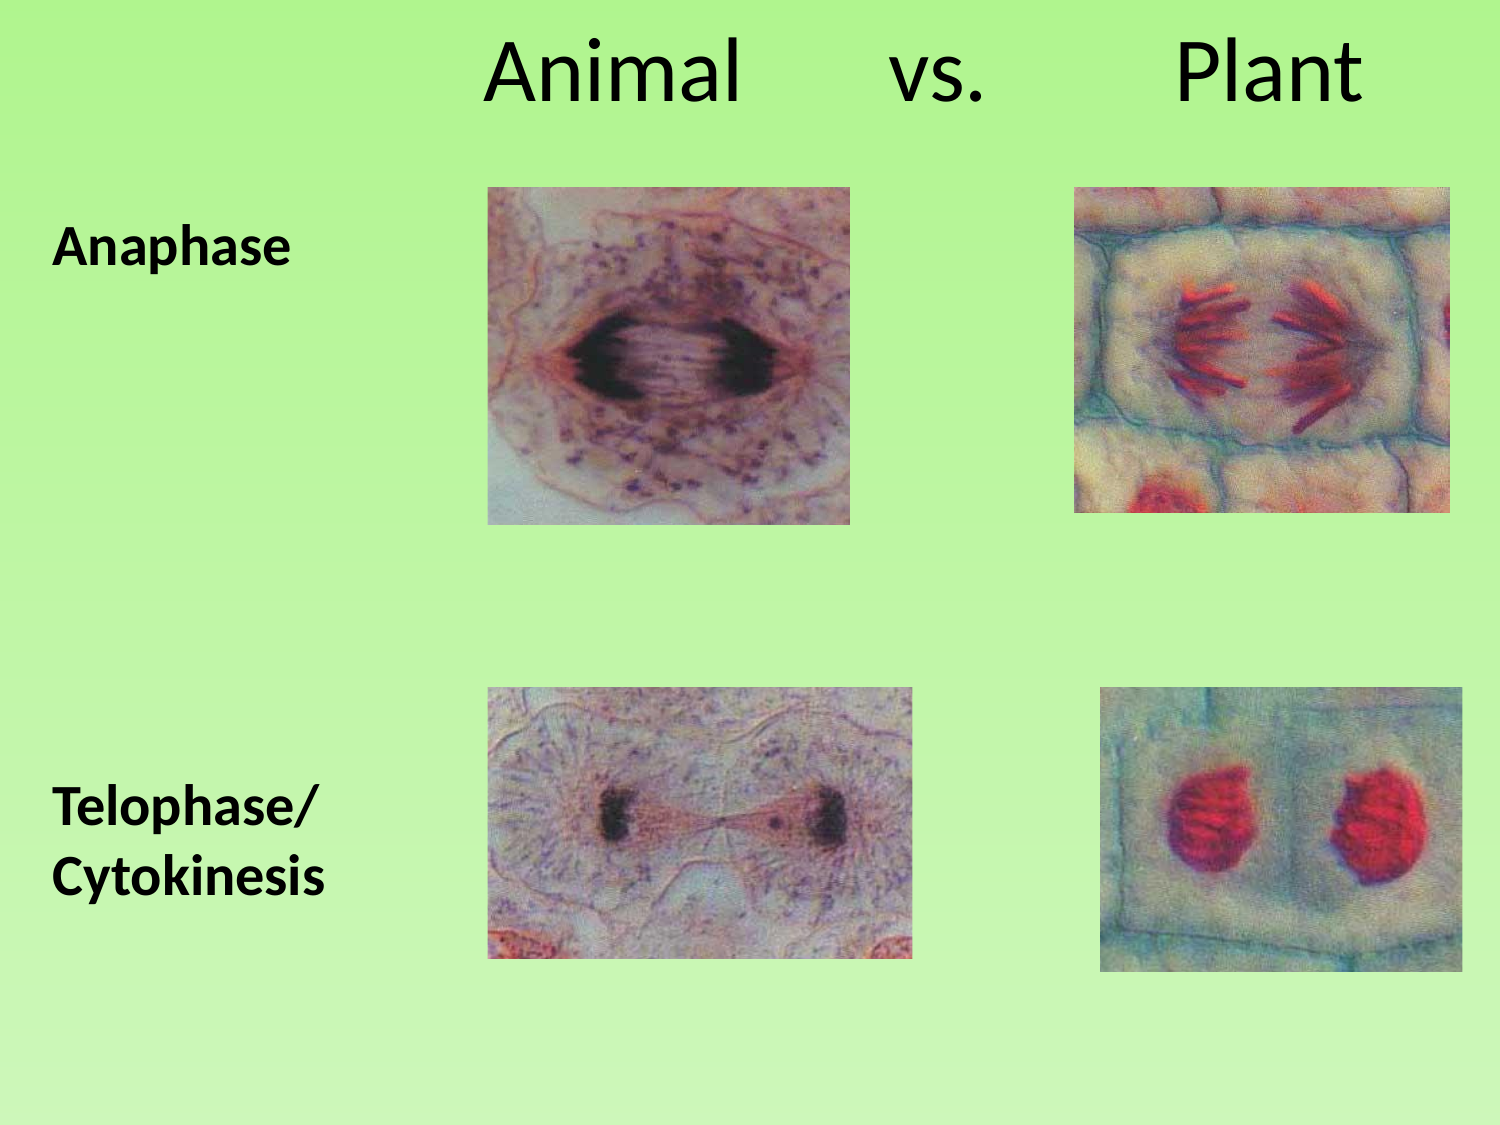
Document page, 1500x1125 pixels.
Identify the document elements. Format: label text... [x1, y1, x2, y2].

picture [1074, 187, 1451, 513]
title Animal vs. Plant [350, 0, 1500, 130]
picture [487, 687, 913, 959]
picture [487, 187, 851, 526]
picture [1099, 687, 1463, 973]
text_box Anaphase Telophase/ Cytokinesis [37, 199, 425, 922]
